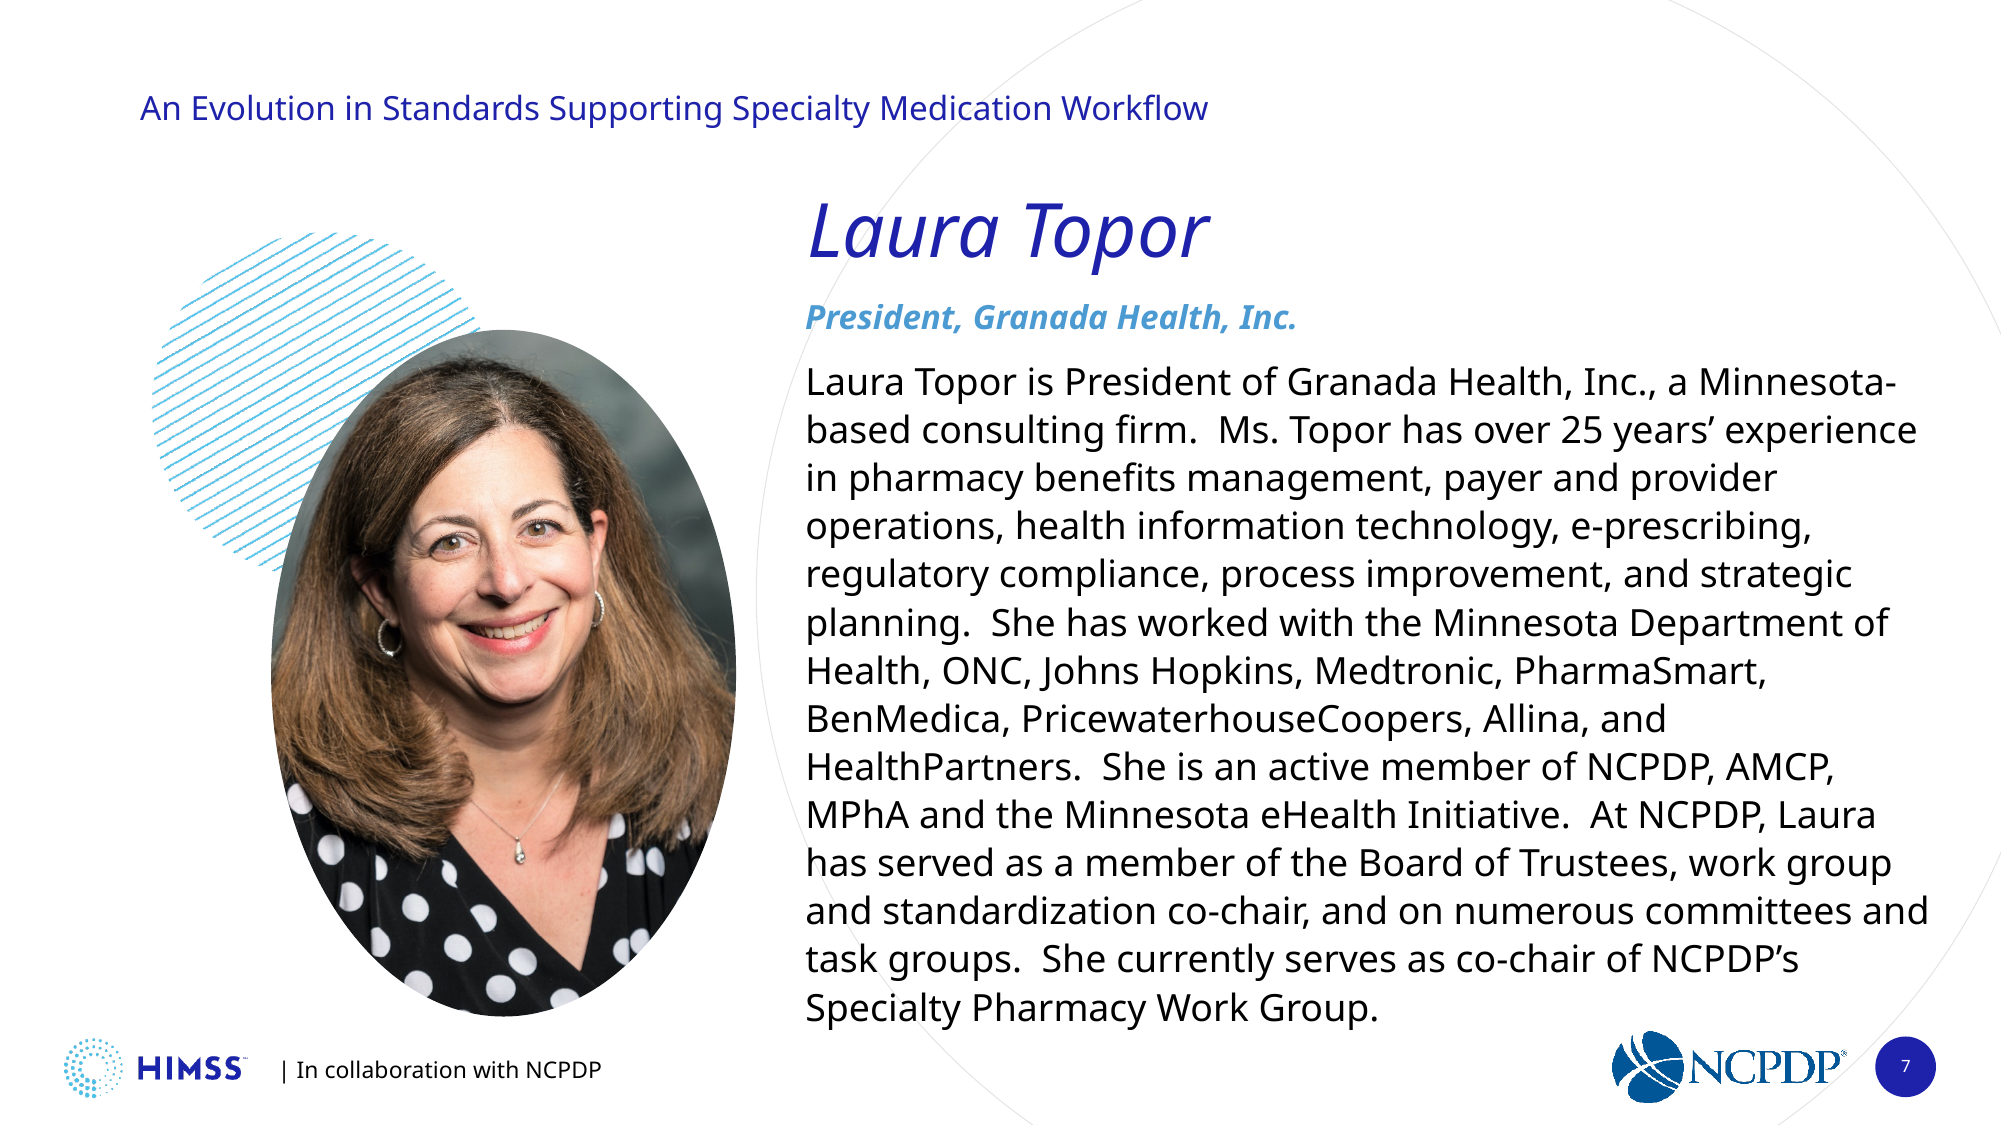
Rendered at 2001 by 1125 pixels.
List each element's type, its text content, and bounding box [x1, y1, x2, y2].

text_box Laura Topor [792, 196, 1759, 303]
picture [151, 232, 737, 1017]
text_box Laura Topor is President of Granada Health, Inc., a Minnesota-based consulting firm. Ms. Topor has over 25 years’ experience in pharmacy benefits management, payer and provider operations, health information technology, e-prescribing, regulatory compliance, process improvement, and strategic planning. She has worked with the Minnesota Department of Health, ONC, Johns Hopkins, Medtronic, PharmaSmart, BenMedica, PricewaterhouseCoopers, Allina, and HealthPartners. She is an active member of NCPDP, AMCP, MPhA and the Minnesota eHealth Initiative. At NCPDP, Laura has served as a member of the Board of Trustees, work group and standardization co-chair, and on numerous committees and task groups. She currently serves as co-chair of NCPDP’s Specialty Pharmacy Work Group. [805, 347, 1941, 1088]
picture [42, 1015, 269, 1121]
picture [1612, 1031, 1847, 1103]
text_box President, Granada Health, Inc. [805, 303, 1674, 344]
slide_number 7 [1941, 1048, 1948, 1086]
